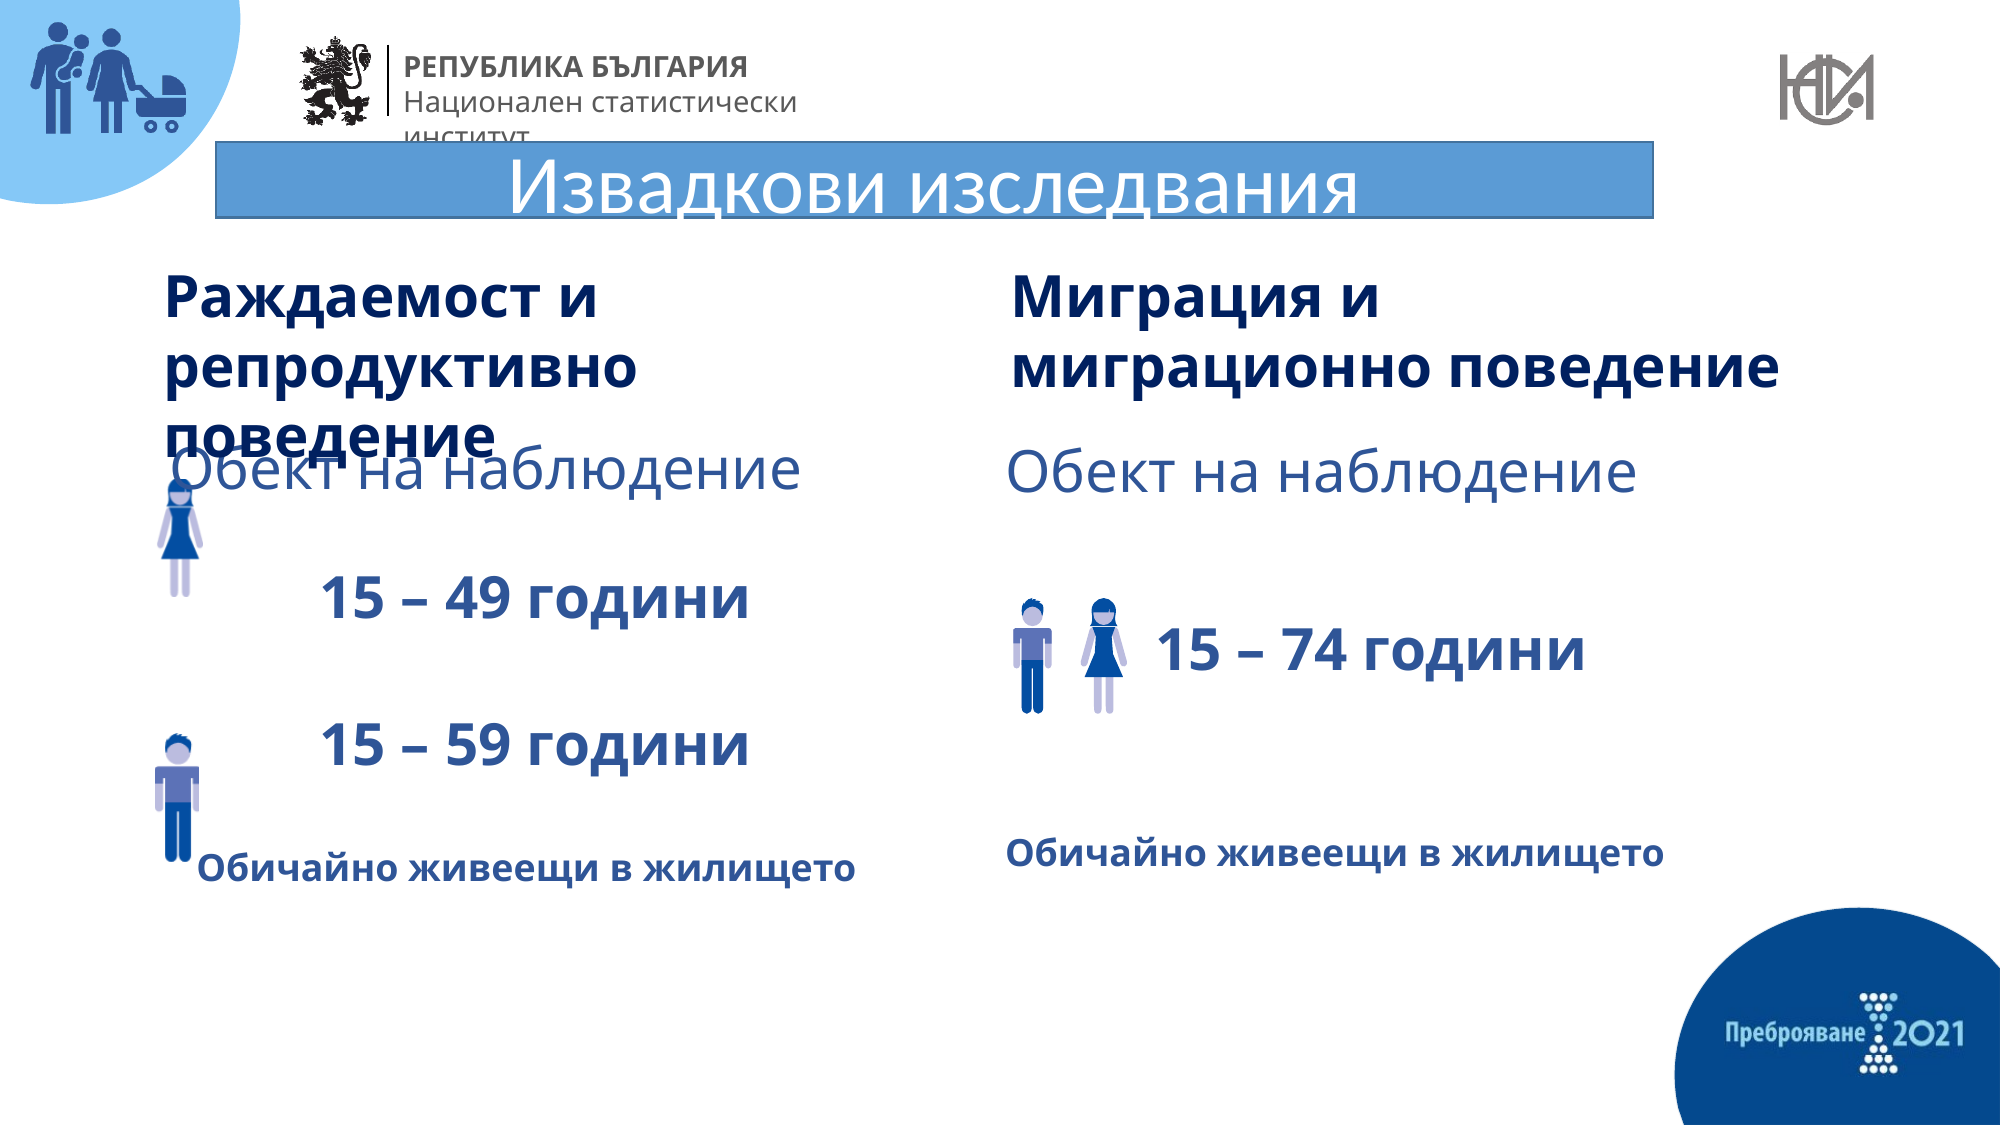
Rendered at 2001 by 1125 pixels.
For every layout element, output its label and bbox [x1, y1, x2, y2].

text_box [1013, 597, 1128, 714]
picture [155, 733, 199, 863]
text_box [0, 18, 199, 143]
picture [154, 479, 203, 598]
text_box [0, 0, 2000, 1125]
